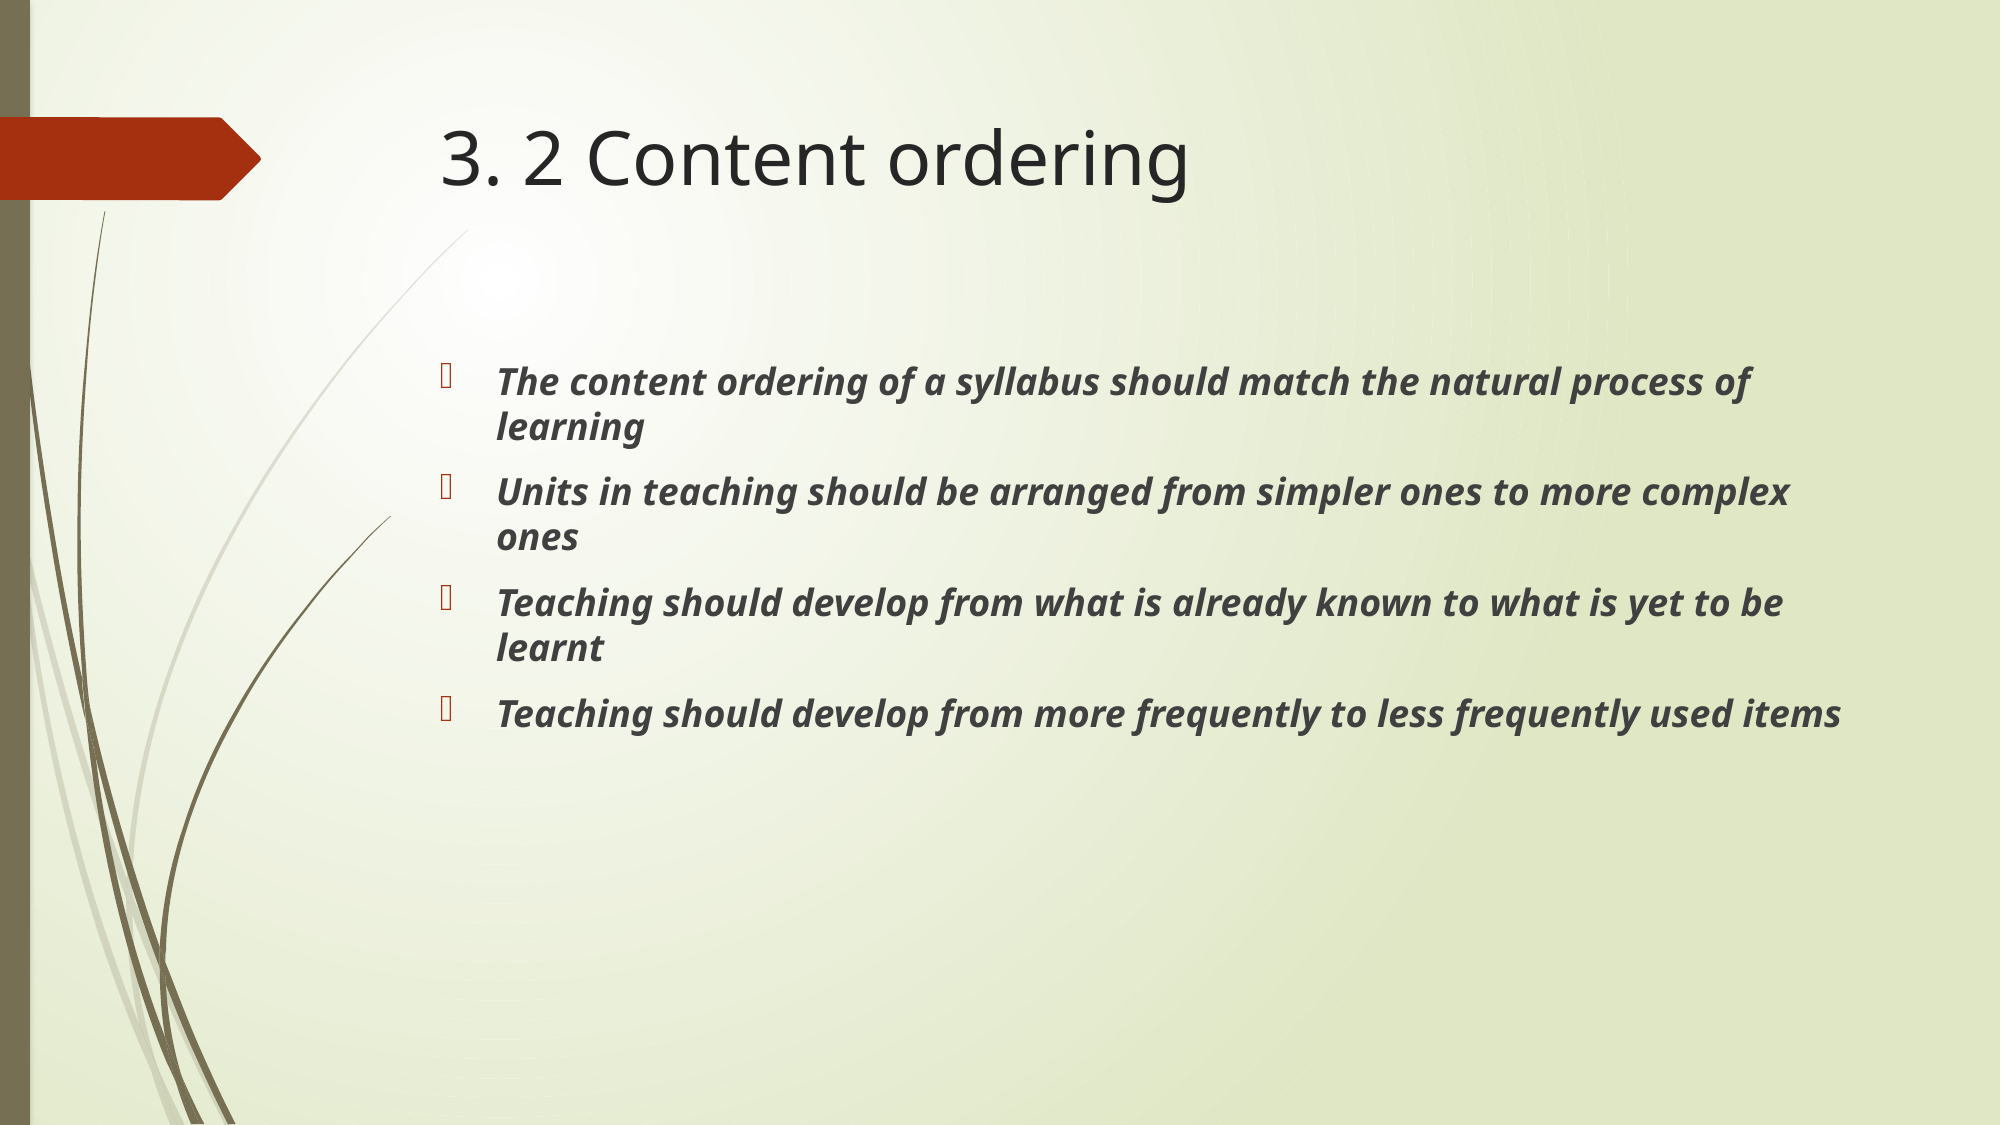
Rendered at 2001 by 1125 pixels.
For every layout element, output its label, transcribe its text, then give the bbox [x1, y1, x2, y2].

list The content ordering of a syllabus should match the natural process of learning Units in teaching should be arranged from simpler ones to more complex ones Teaching should develop from what is already known to what is yet to be learnt Teaching should develop from more frequently to less frequently used items [424, 350, 1888, 970]
title 3. 2 Content ordering [425, 102, 1888, 313]
